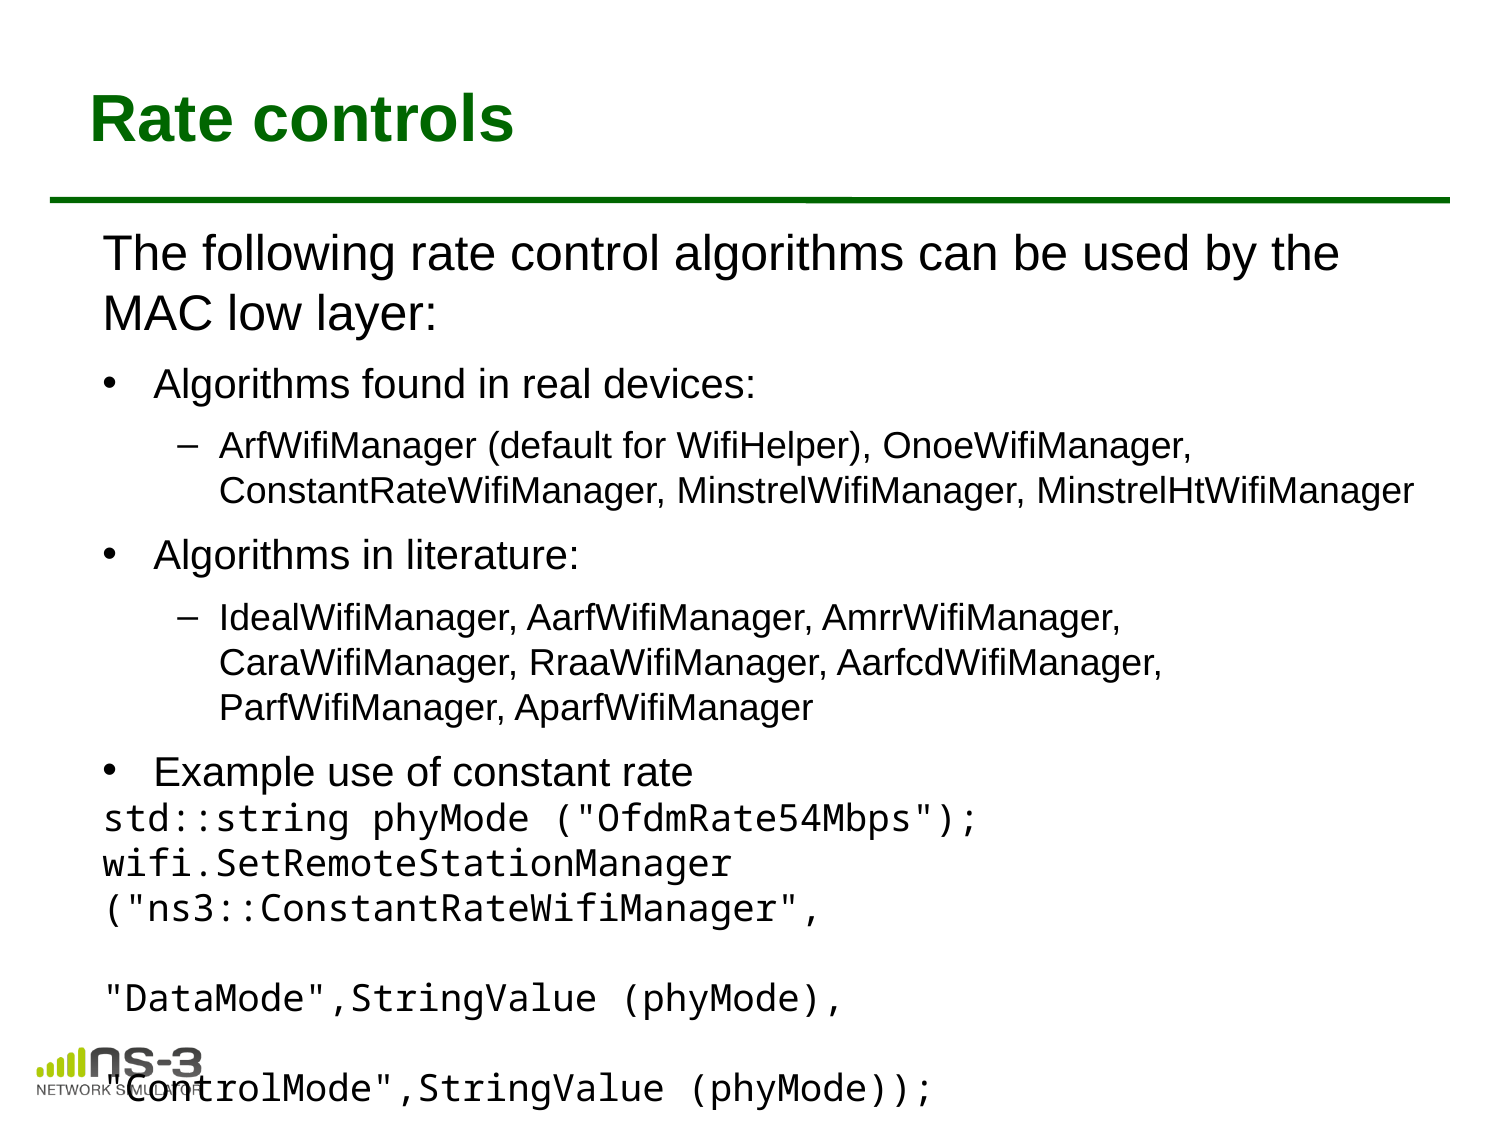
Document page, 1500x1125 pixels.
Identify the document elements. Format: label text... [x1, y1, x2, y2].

title Rate controls [74, 44, 1421, 186]
list The following rate control algorithms can be used by the MAC low layer: Algorithms found in real devices: ArfWifiManager (default for WifiHelper), OnoeWifiManager, ConstantRateWifiManager, MinstrelWifiManager, MinstrelHtWifiManager Algorithms in literature: IdealWifiManager, AarfWifiManager, AmrrWifiManager, CaraWifiManager, RraaWifiManager, AarfcdWifiManager, ParfWifiManager, AparfWifiManager Example use of constant rate std::string phyMode ("OfdmRate54Mbps"); wifi.SetRemoteStationManager ("ns3::ConstantRateWifiManager", "DataMode",StringValue (phyMode), "ControlMode",StringValue (phyMode)); [87, 212, 1433, 1012]
picture [24, 1017, 213, 1125]
